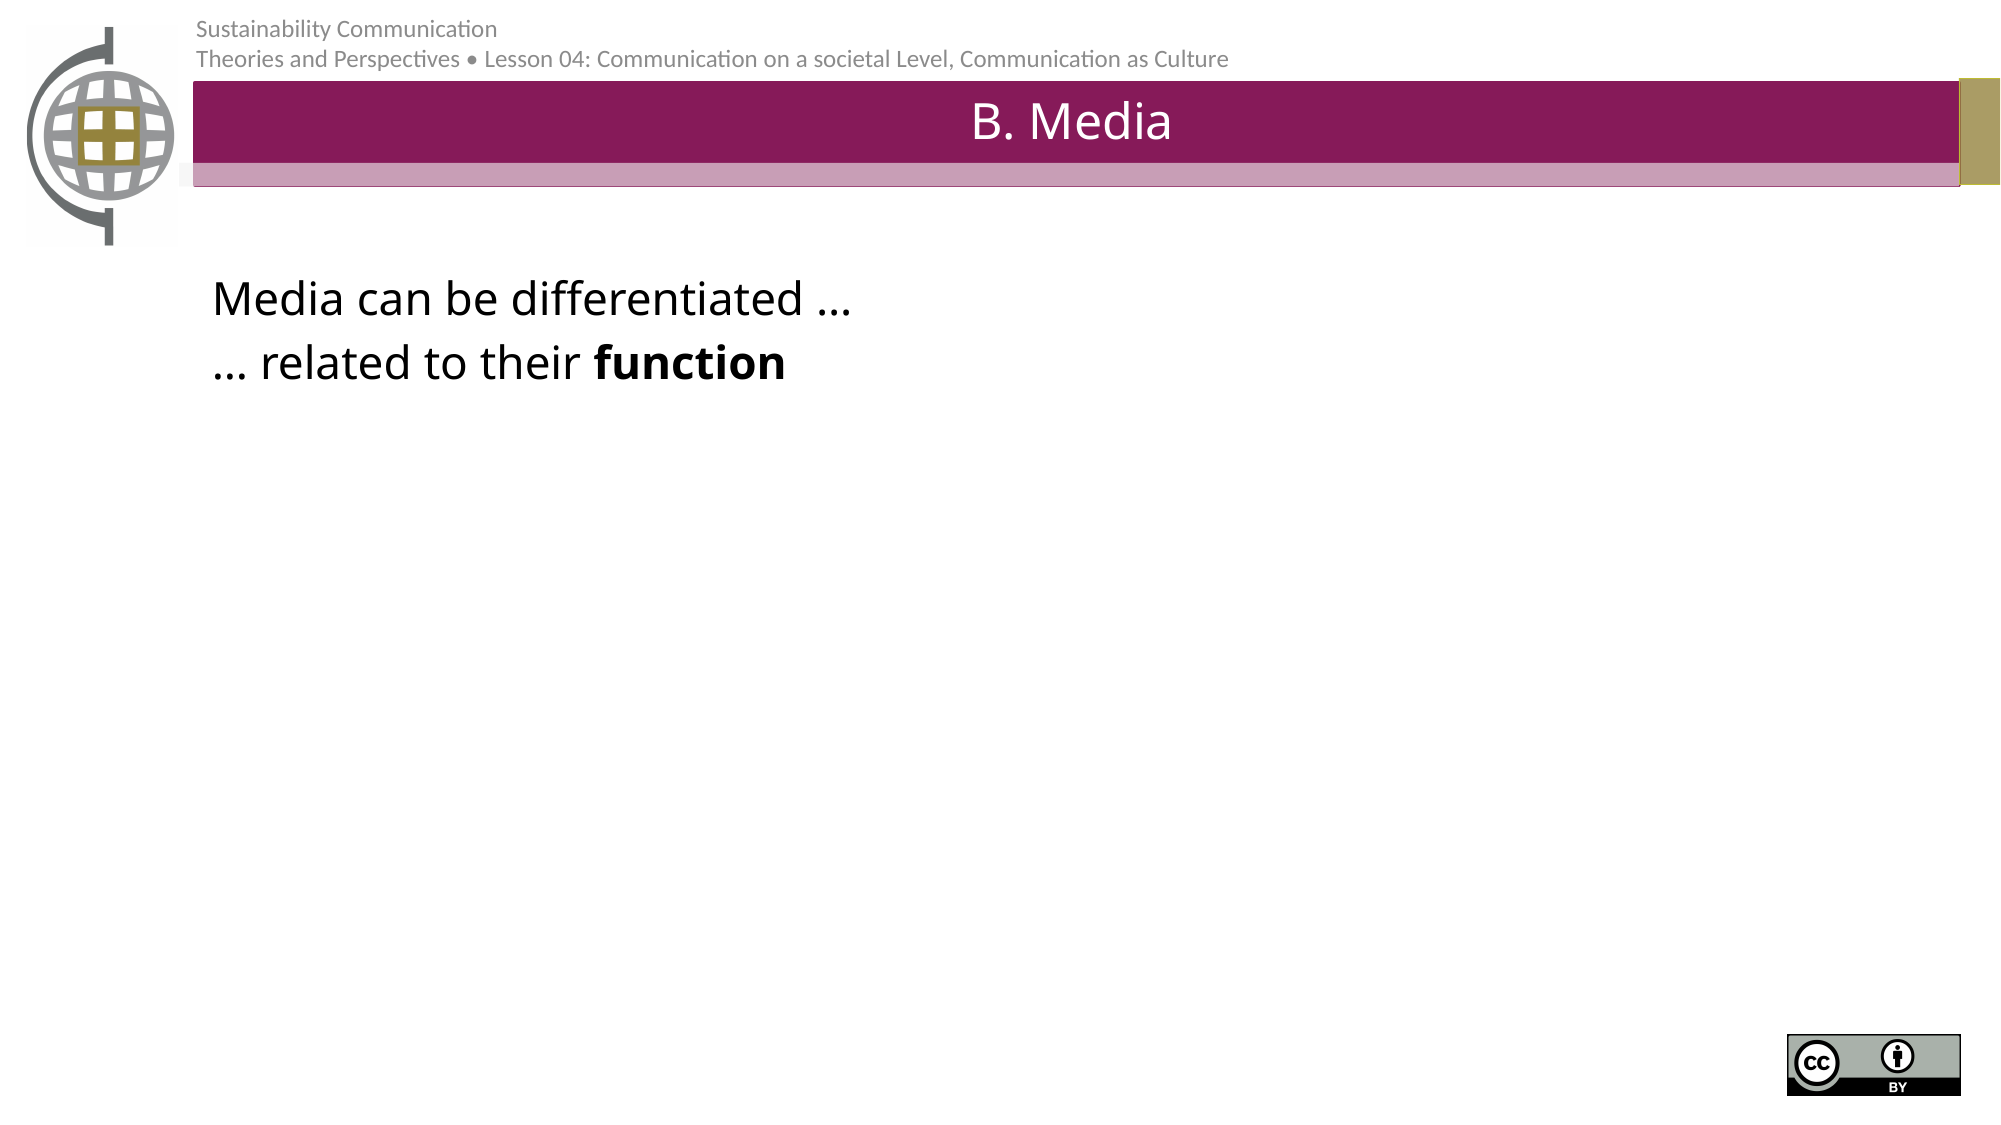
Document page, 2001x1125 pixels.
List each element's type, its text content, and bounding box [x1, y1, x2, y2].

picture [26, 25, 178, 247]
title B. Media [196, 78, 1961, 161]
picture [1787, 1034, 1961, 1096]
list Media can be differentiated … … related to their function [196, 262, 1961, 1005]
